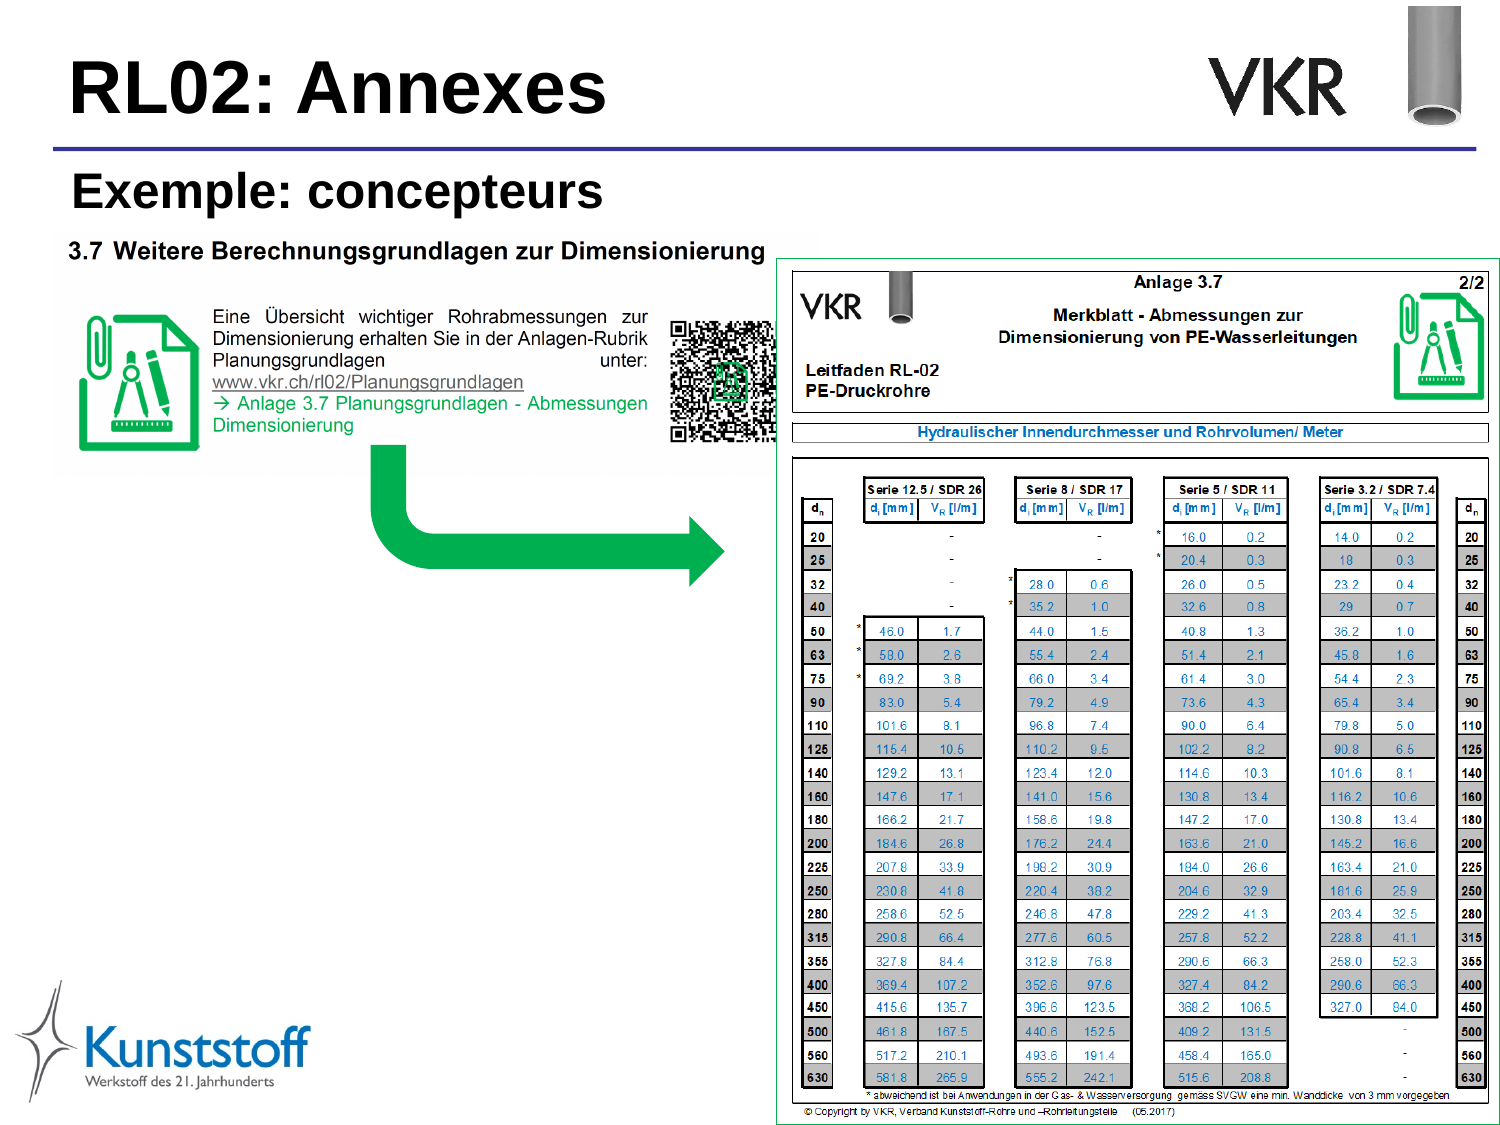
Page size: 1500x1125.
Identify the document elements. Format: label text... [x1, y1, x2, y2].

picture [1192, 6, 1471, 138]
text_box RL02: Annexes [53, 42, 1211, 126]
text_box [370, 487, 725, 587]
text_box Exemple: concepteurs [56, 151, 620, 226]
picture [0, 952, 355, 1125]
picture [53, 232, 1500, 1125]
